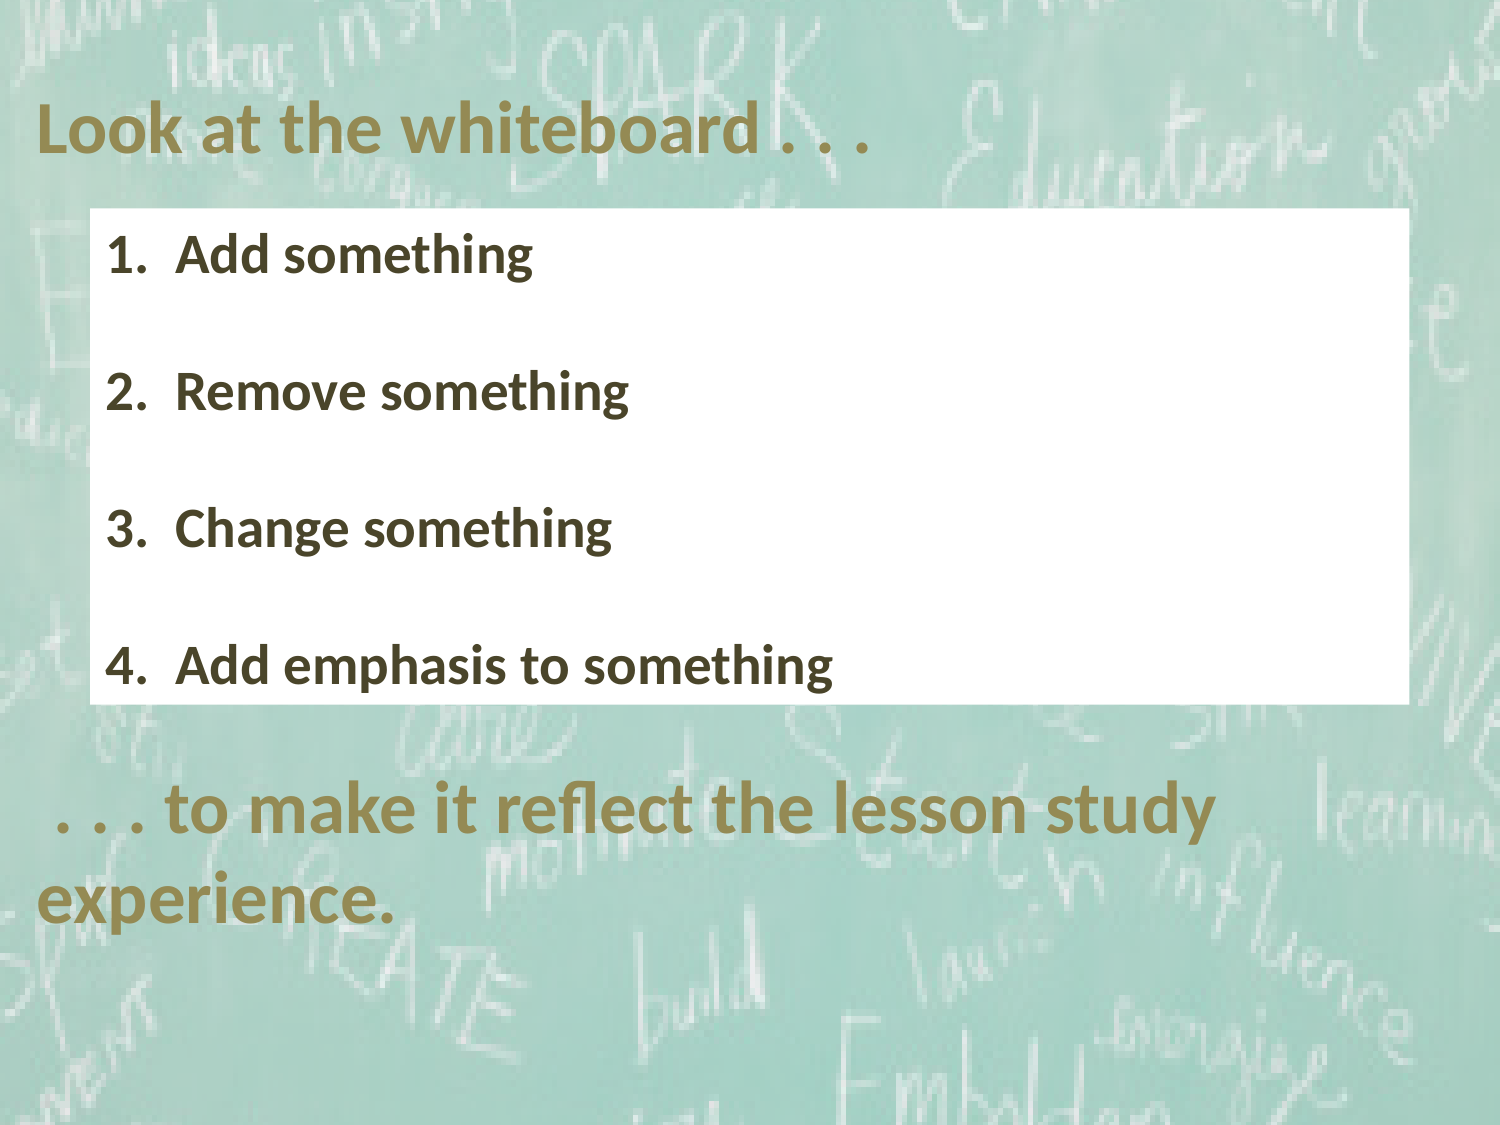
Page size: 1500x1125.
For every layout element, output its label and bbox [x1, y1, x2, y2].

list [0, 0, 1500, 1125]
